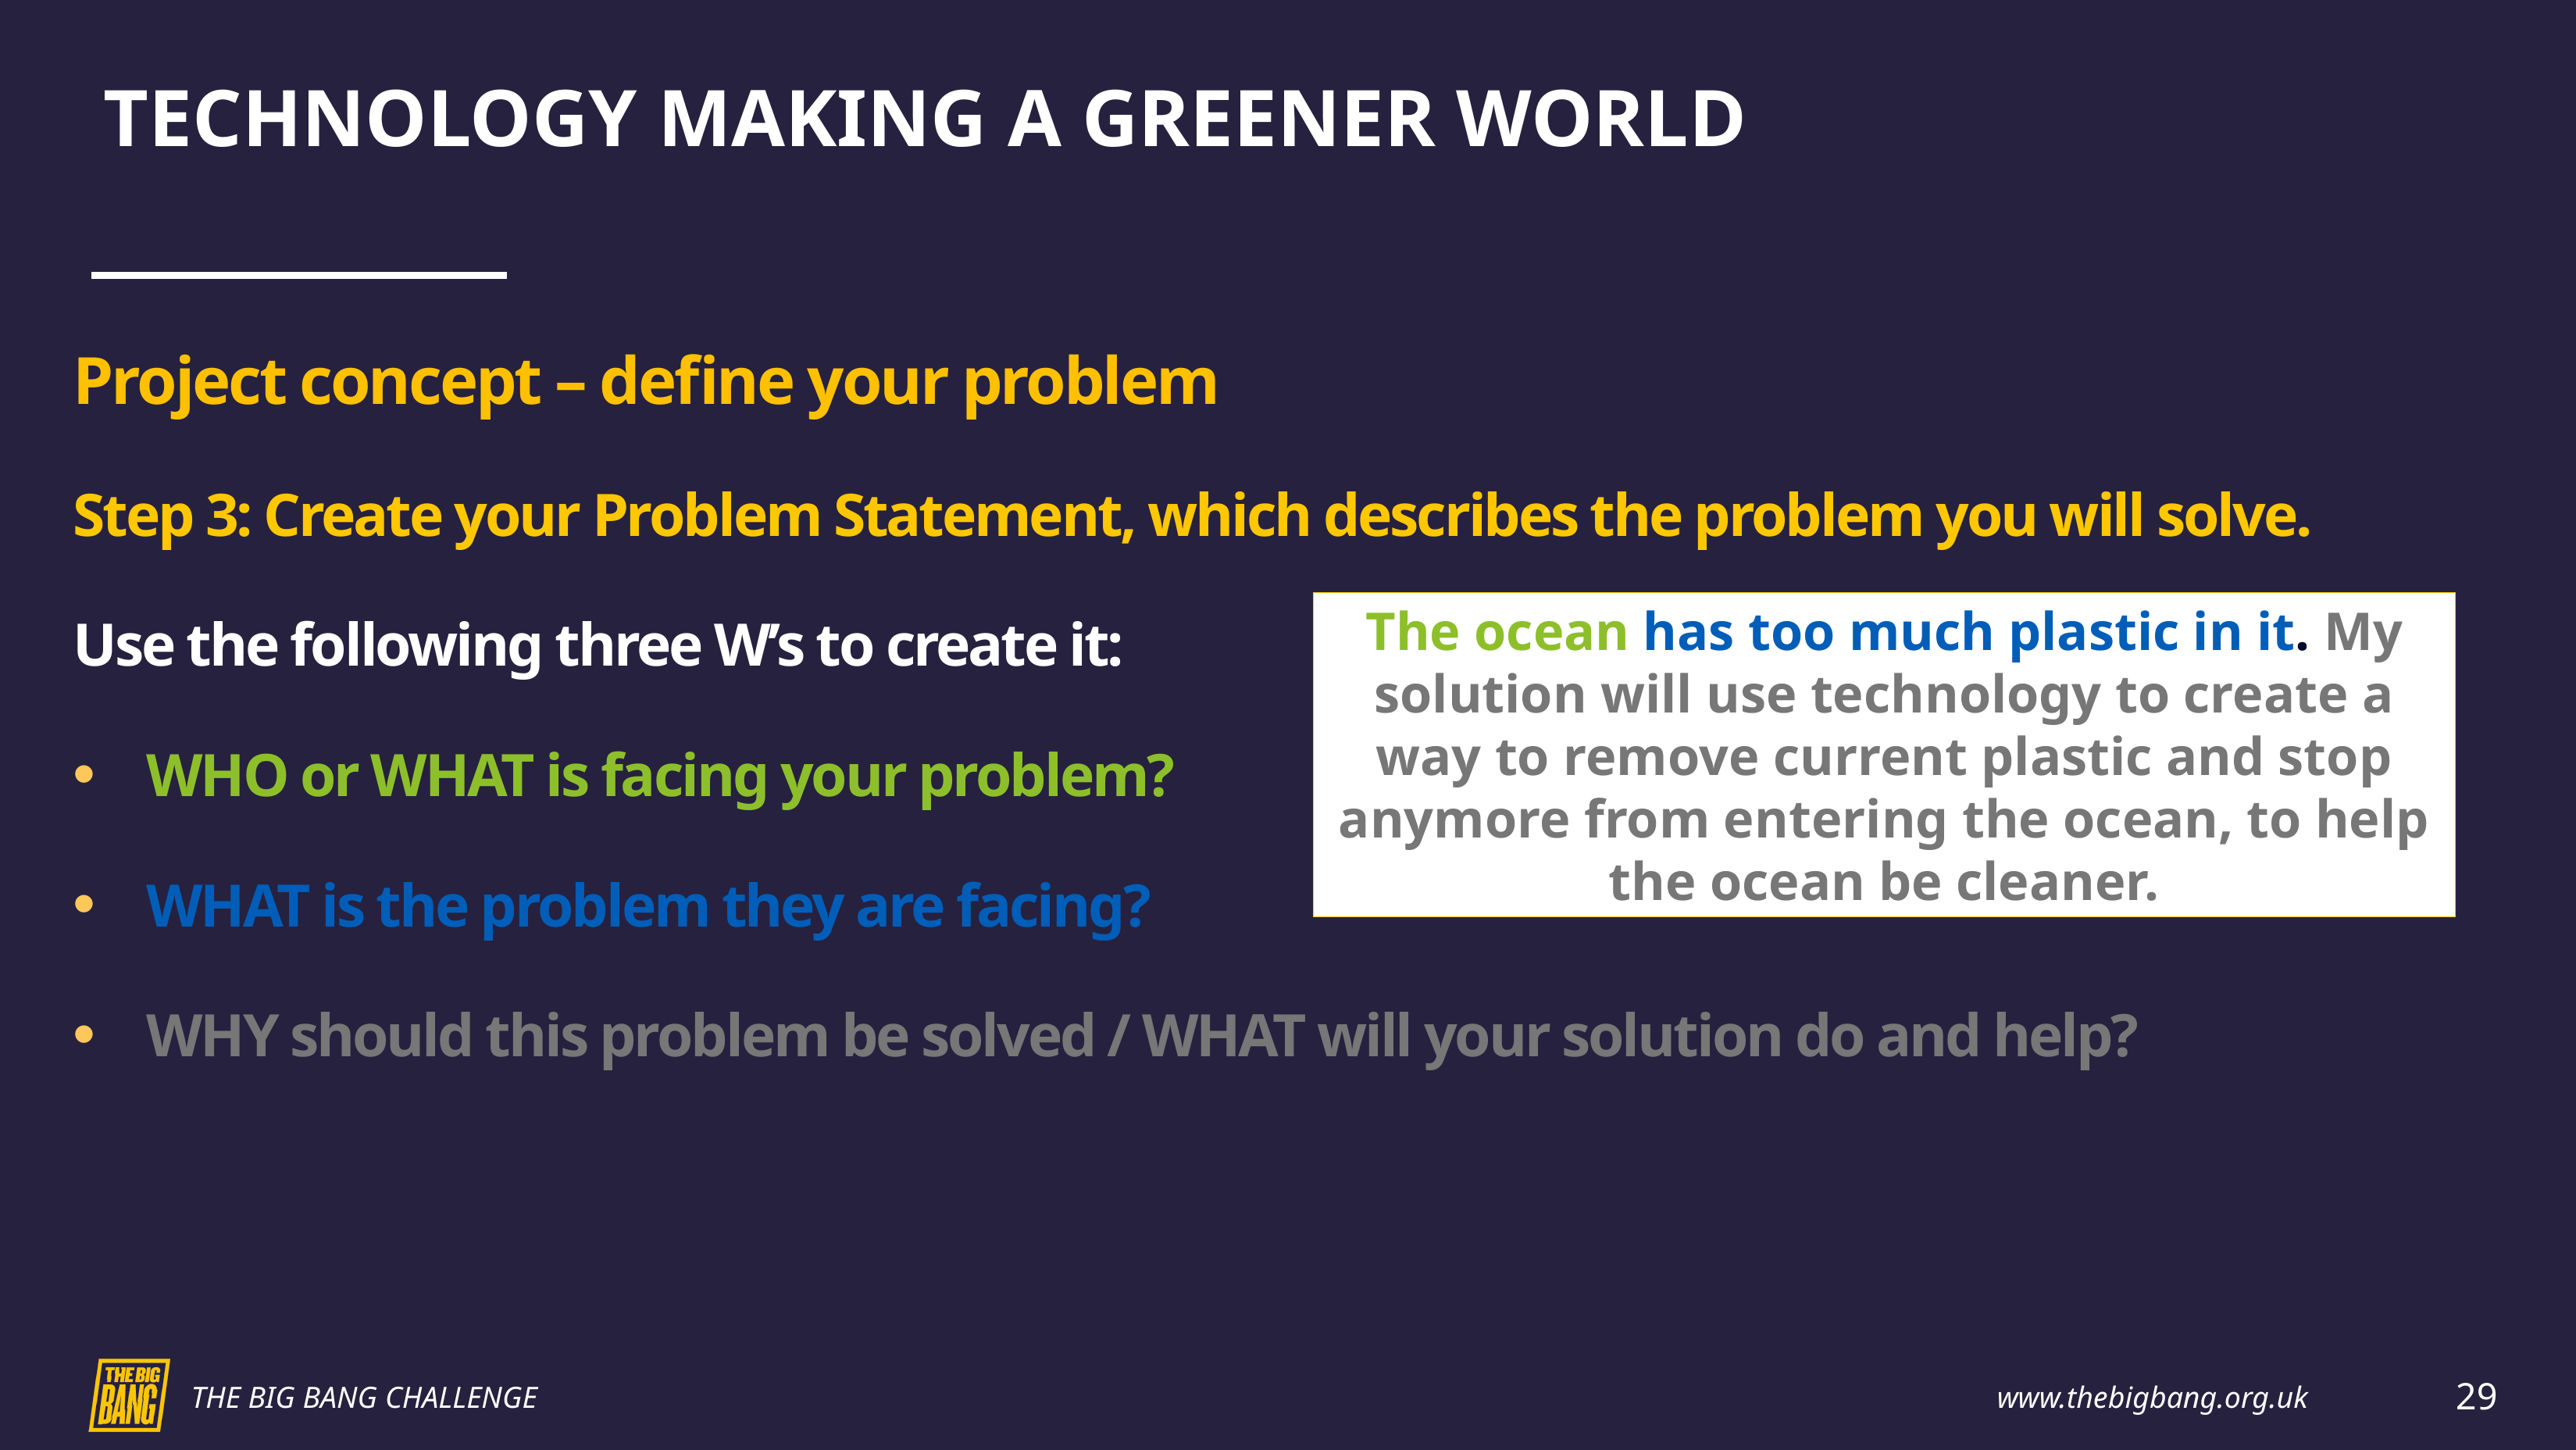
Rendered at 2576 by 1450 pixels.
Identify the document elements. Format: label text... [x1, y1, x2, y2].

list Project concept – define your problem Step 3: Create your Problem Statement, which describes the problem you will solve. Use the following three W’s to create it: WHO or WHAT is facing your problem? WHAT is the problem they are facing? WHY should this problem be solved / WHAT will your solution do and help? [61, 281, 2517, 1205]
text_box The ocean has too much plastic in it. My solution will use technology to create a way to remove current plastic and stop anymore from entering the ocean, to help the ocean be cleaner. [1313, 592, 2456, 917]
list TECHNOLOGY MAKING A GREENER WORLD [91, 62, 2321, 157]
picture [88, 1359, 170, 1432]
